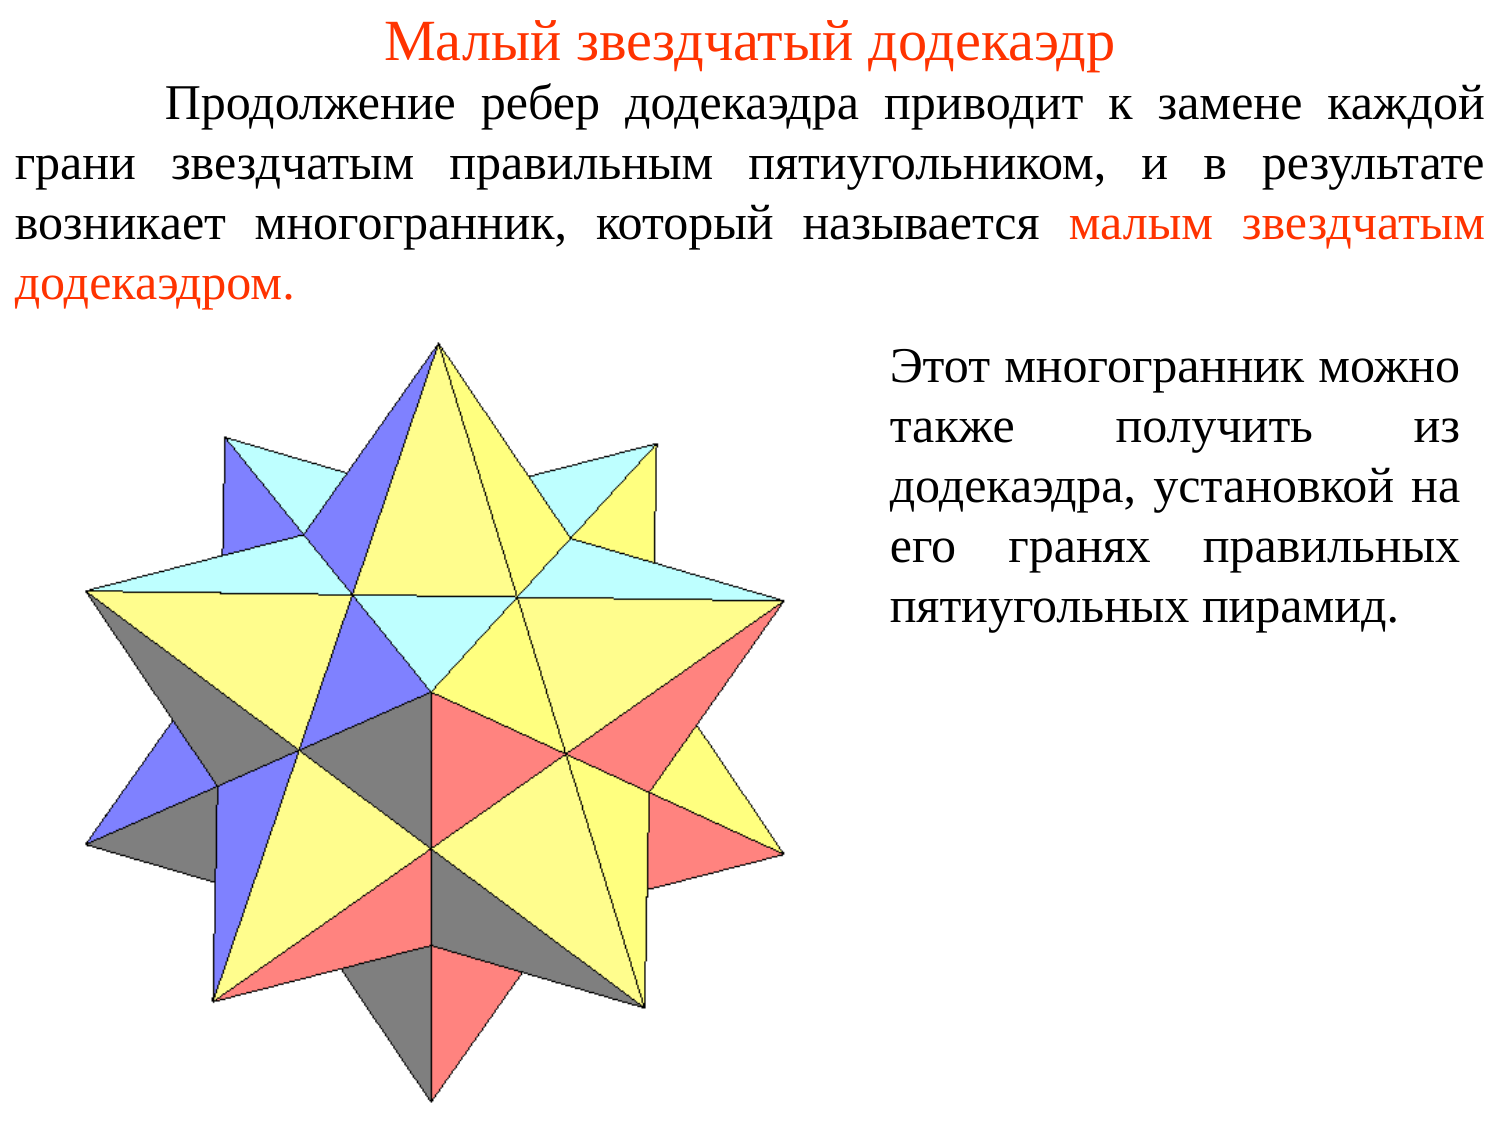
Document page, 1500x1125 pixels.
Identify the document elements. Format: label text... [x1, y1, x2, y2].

title Малый звездчатый додекаэдр [112, 0, 1388, 62]
text_box Этот многогранник можно также получить из додекаэдра, установкой на его гранях правильных пятиугольных пирамид. [874, 324, 1475, 640]
text_box Продолжение ребер додекаэдра приводит к замене каждой грани звездчатым правильным пятиугольником, и в результате возникает многогранник, который называется малым звездчатым додекаэдром. [0, 62, 1500, 318]
picture [62, 312, 815, 1125]
